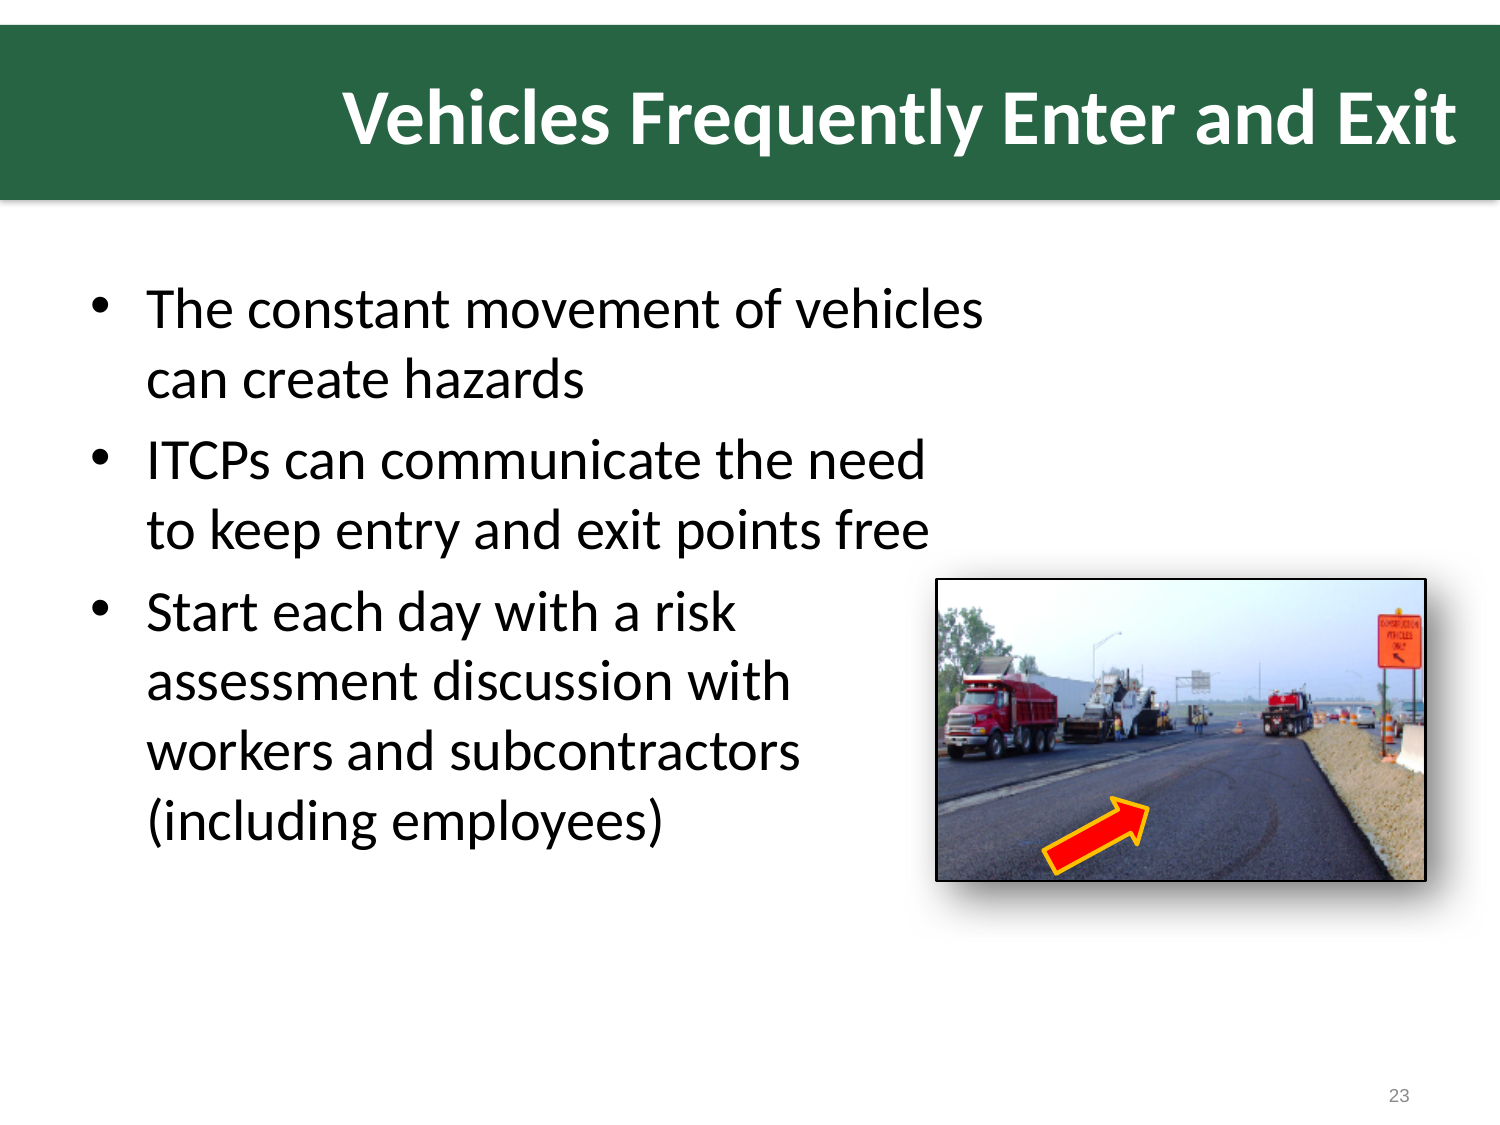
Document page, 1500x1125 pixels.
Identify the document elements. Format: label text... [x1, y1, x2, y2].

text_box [937, 579, 1425, 881]
list The constant movement of vehicles can create hazards ITCPs can communicate the need to keep entry and exit points free Start each day with a risk assessment discussion with workers and subcontractors (including employees) [75, 262, 1000, 1005]
slide_number 23 [1350, 1065, 1425, 1125]
title Vehicles Frequently Enter and Exit [24, 24, 1475, 200]
